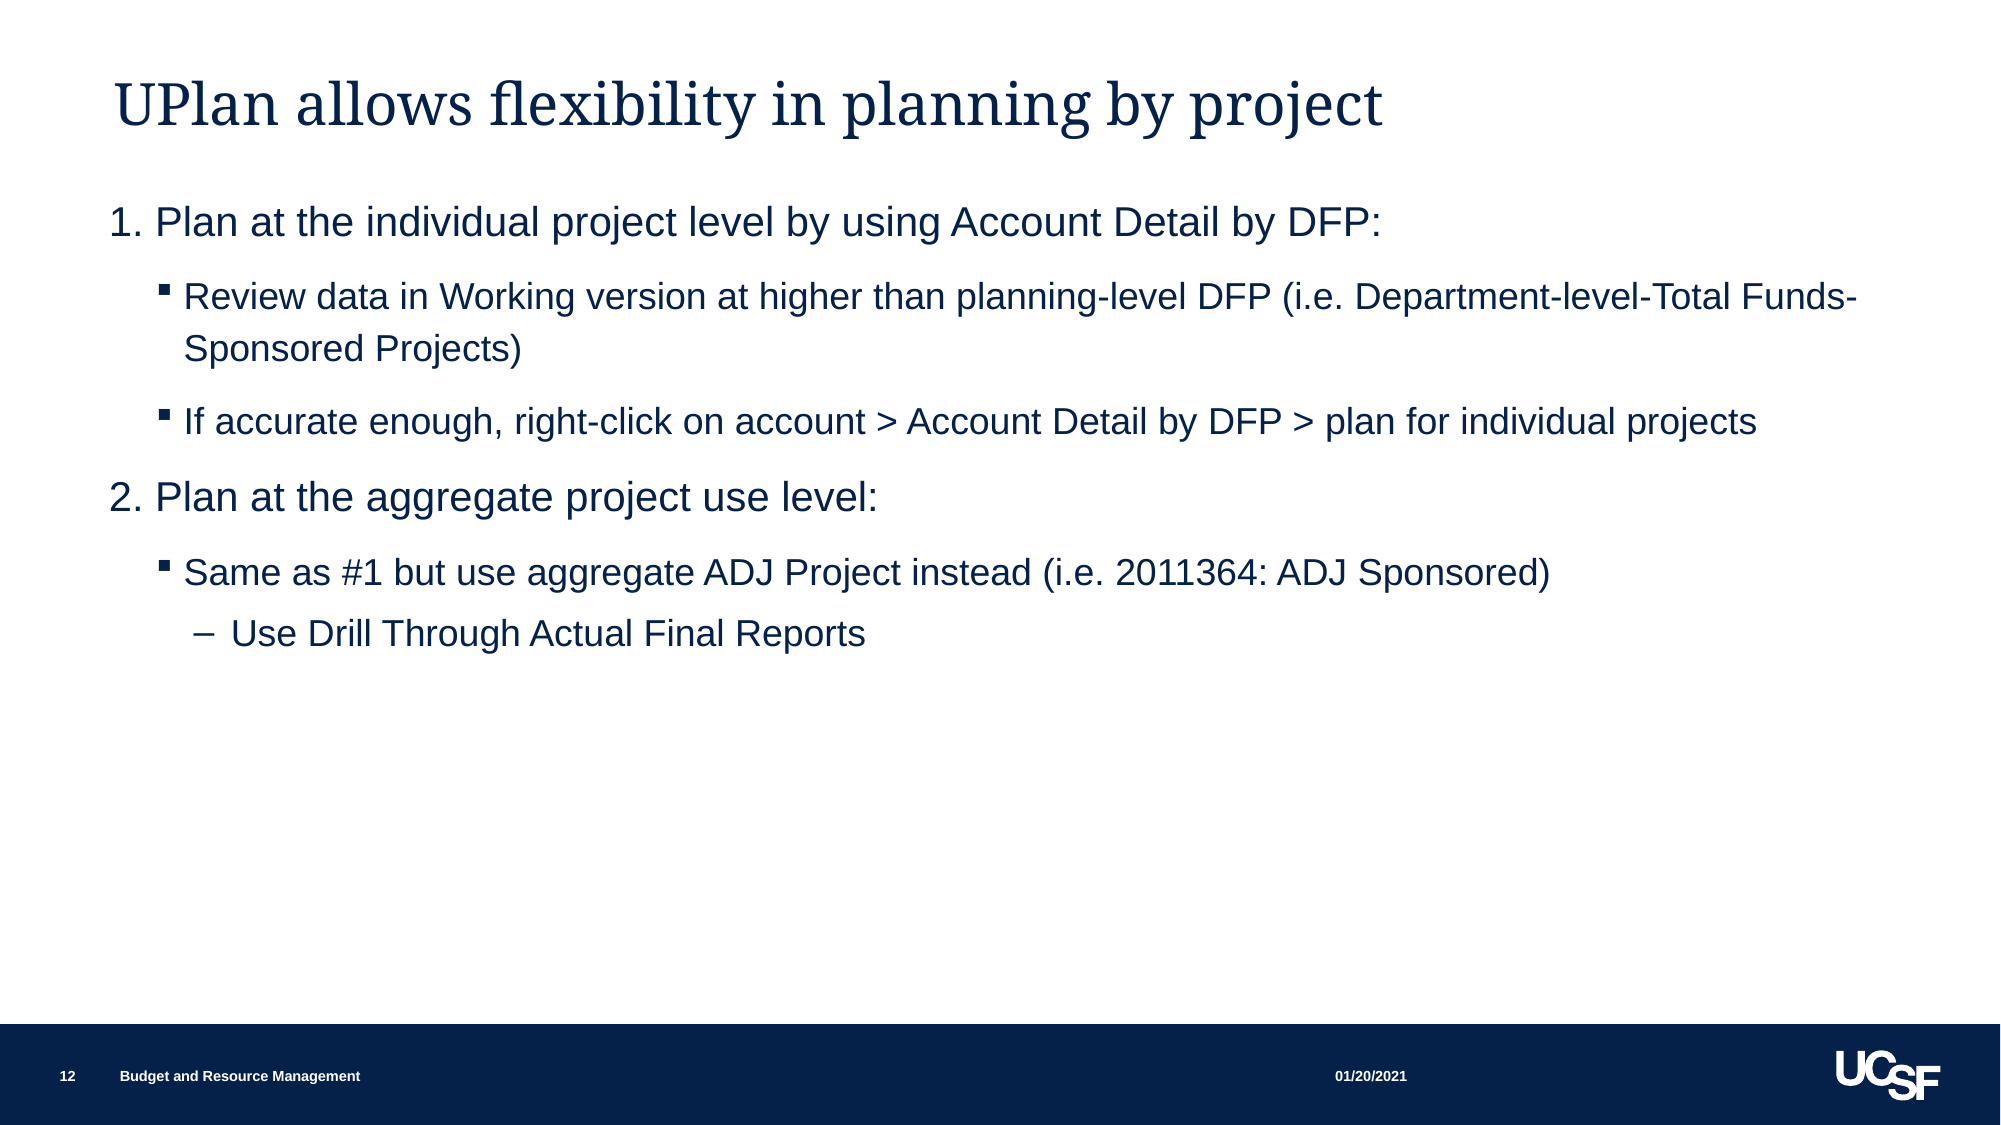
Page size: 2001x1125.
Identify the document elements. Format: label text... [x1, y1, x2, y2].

list 1. Plan at the individual project level by using Account Detail by DFP: Review data in Working version at higher than planning-level DFP (i.e. Department-level-Total Funds-Sponsored Projects) If accurate enough, right-click on account > Account Detail by DFP > plan for individual projects 2. Plan at the aggregate project use level: Same as #1 but use aggregate ADJ Project instead (i.e. 2011364: ADJ Sponsored) Use Drill Through Actual Final Reports [94, 179, 1915, 1015]
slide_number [1335, 1058, 1538, 1084]
title UPlan allows flexibility in planning by project [99, 69, 1870, 147]
footer Budget and Resource Management [119, 1061, 1063, 1084]
slide_number 12 [59, 1058, 114, 1085]
